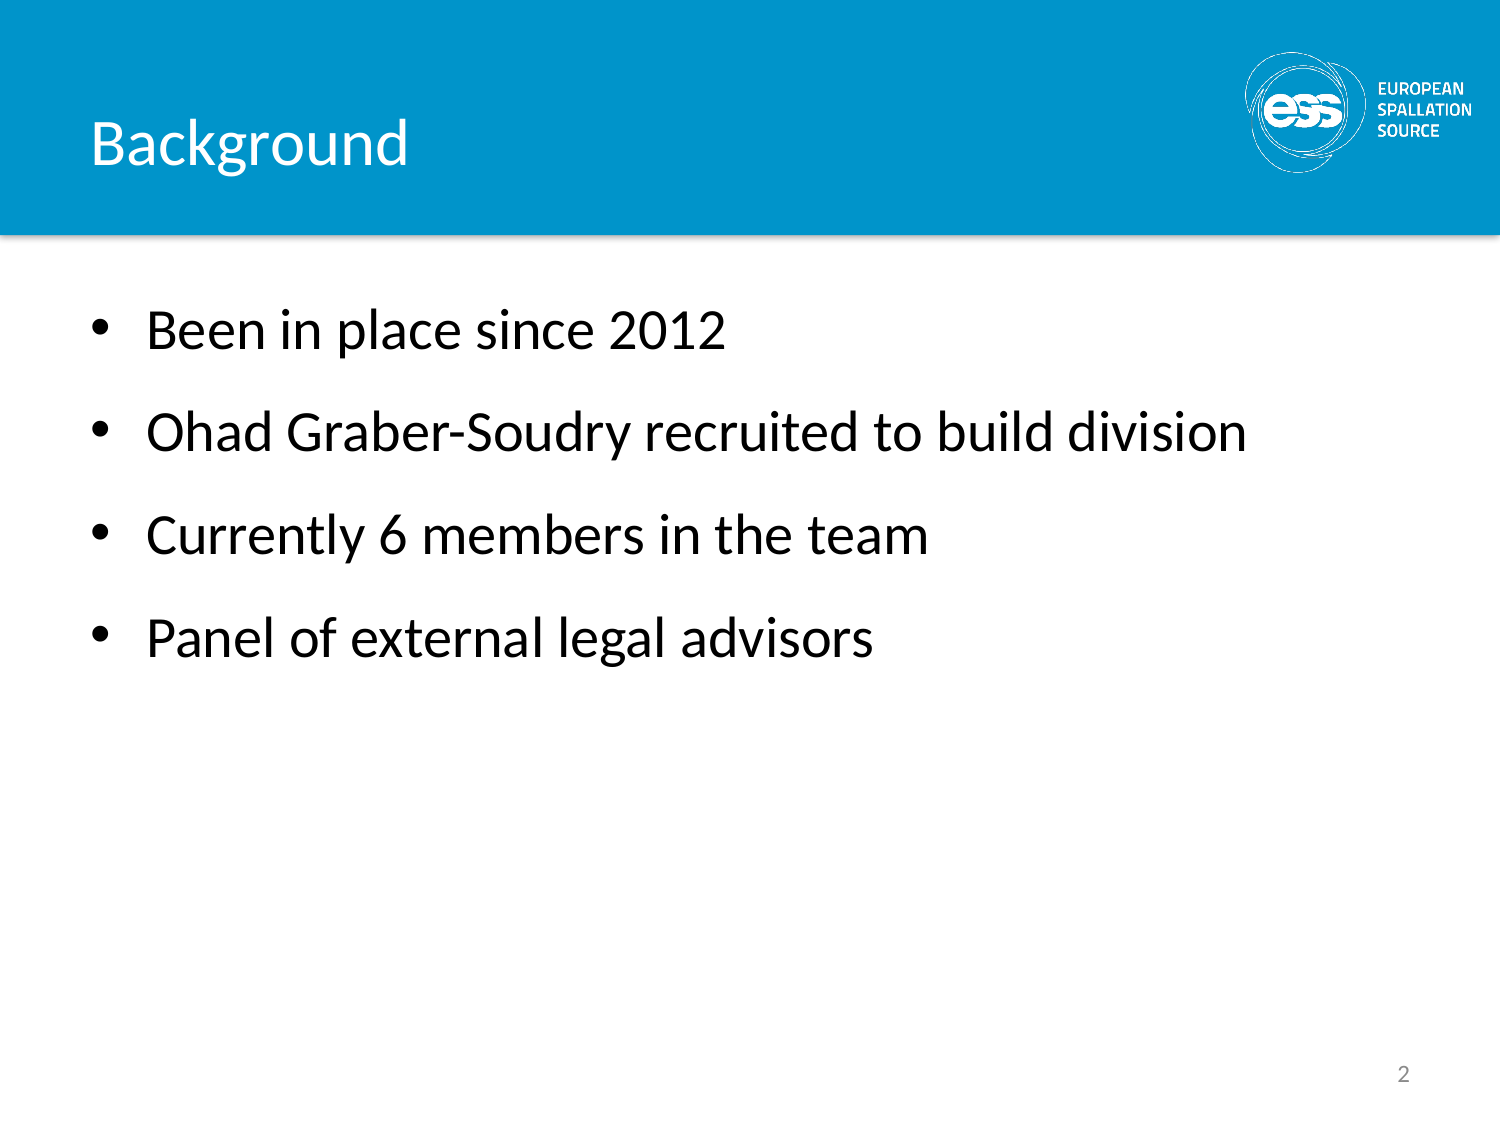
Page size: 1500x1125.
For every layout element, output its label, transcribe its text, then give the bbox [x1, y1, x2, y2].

title Background [75, 45, 1247, 233]
picture [1409, 104, 1415, 115]
picture [1443, 86, 1450, 93]
picture [1400, 83, 1407, 94]
list Been in place since 2012 Ohad Graber-Soudry recruited to build division Currently 6 members in the team Panel of external legal advisors [75, 262, 1425, 1005]
slide_number 2 [1074, 1042, 1425, 1103]
picture [1264, 94, 1342, 127]
picture [1398, 109, 1406, 115]
picture [1422, 125, 1428, 134]
picture [1454, 83, 1458, 94]
picture [1389, 104, 1393, 115]
picture [1379, 83, 1385, 94]
picture [1432, 125, 1438, 136]
picture [1423, 83, 1430, 94]
picture [1436, 104, 1444, 115]
picture [1418, 104, 1423, 115]
